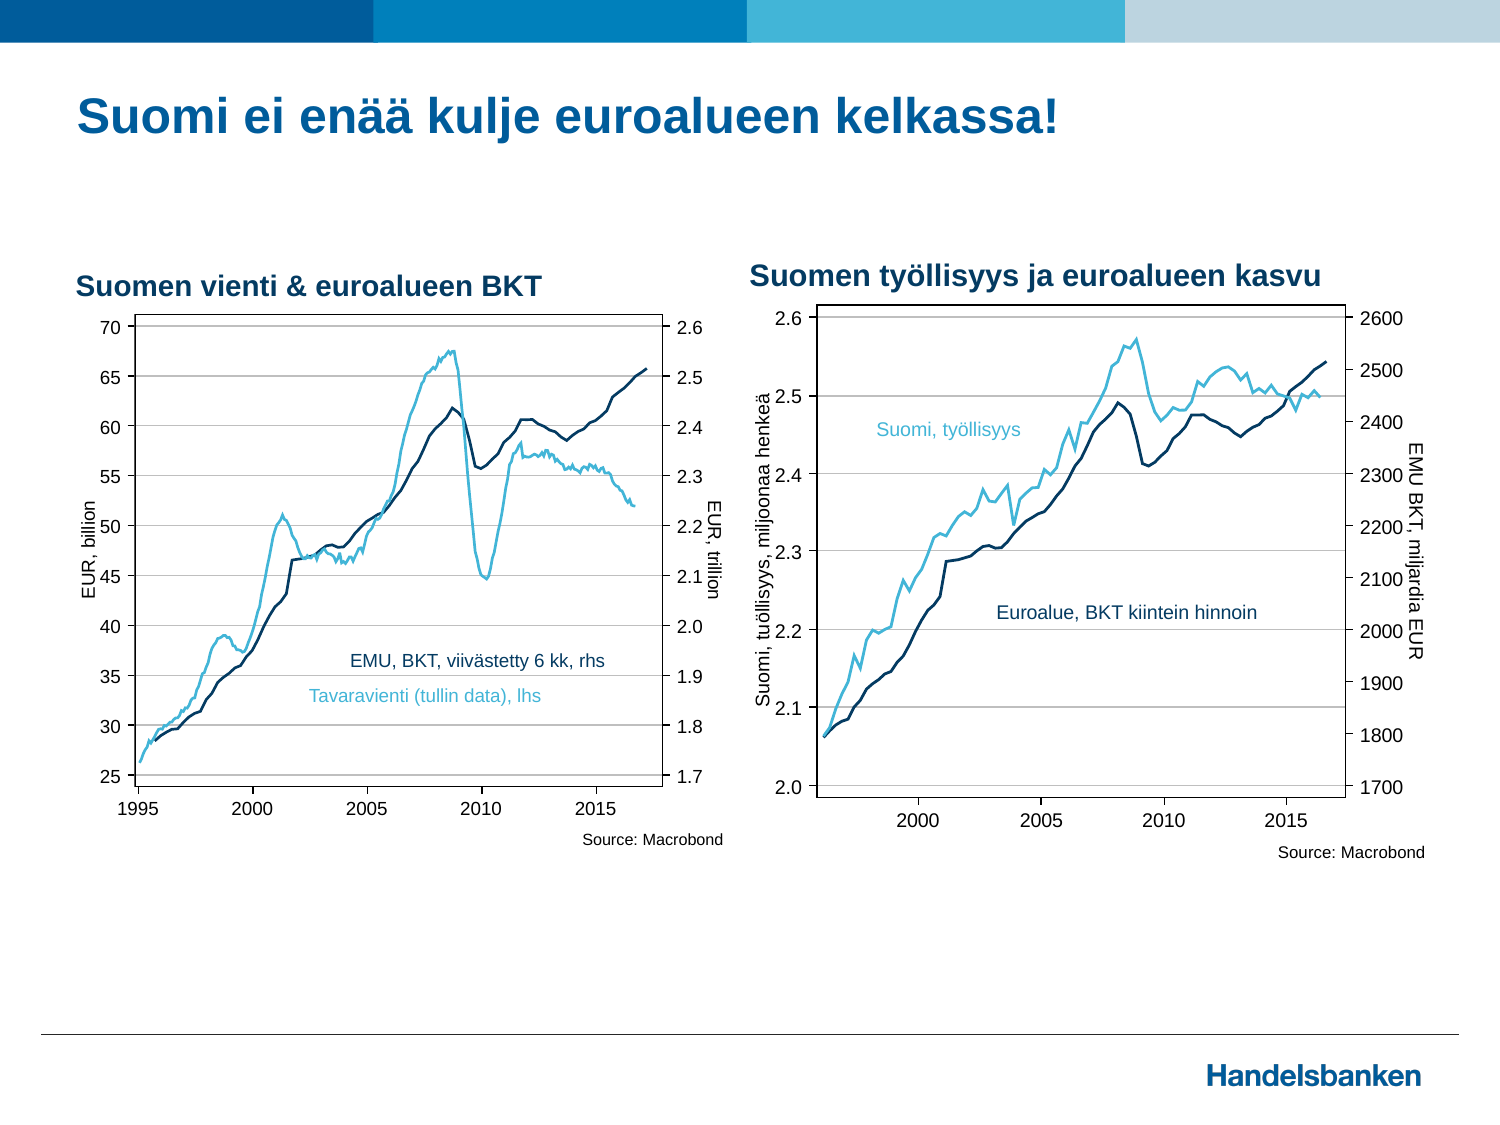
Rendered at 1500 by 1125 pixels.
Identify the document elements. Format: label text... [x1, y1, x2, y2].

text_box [64, 255, 739, 863]
title Suomi ei enää kulje euroalueen kelkassa! [76, 77, 1424, 197]
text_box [737, 243, 1441, 877]
